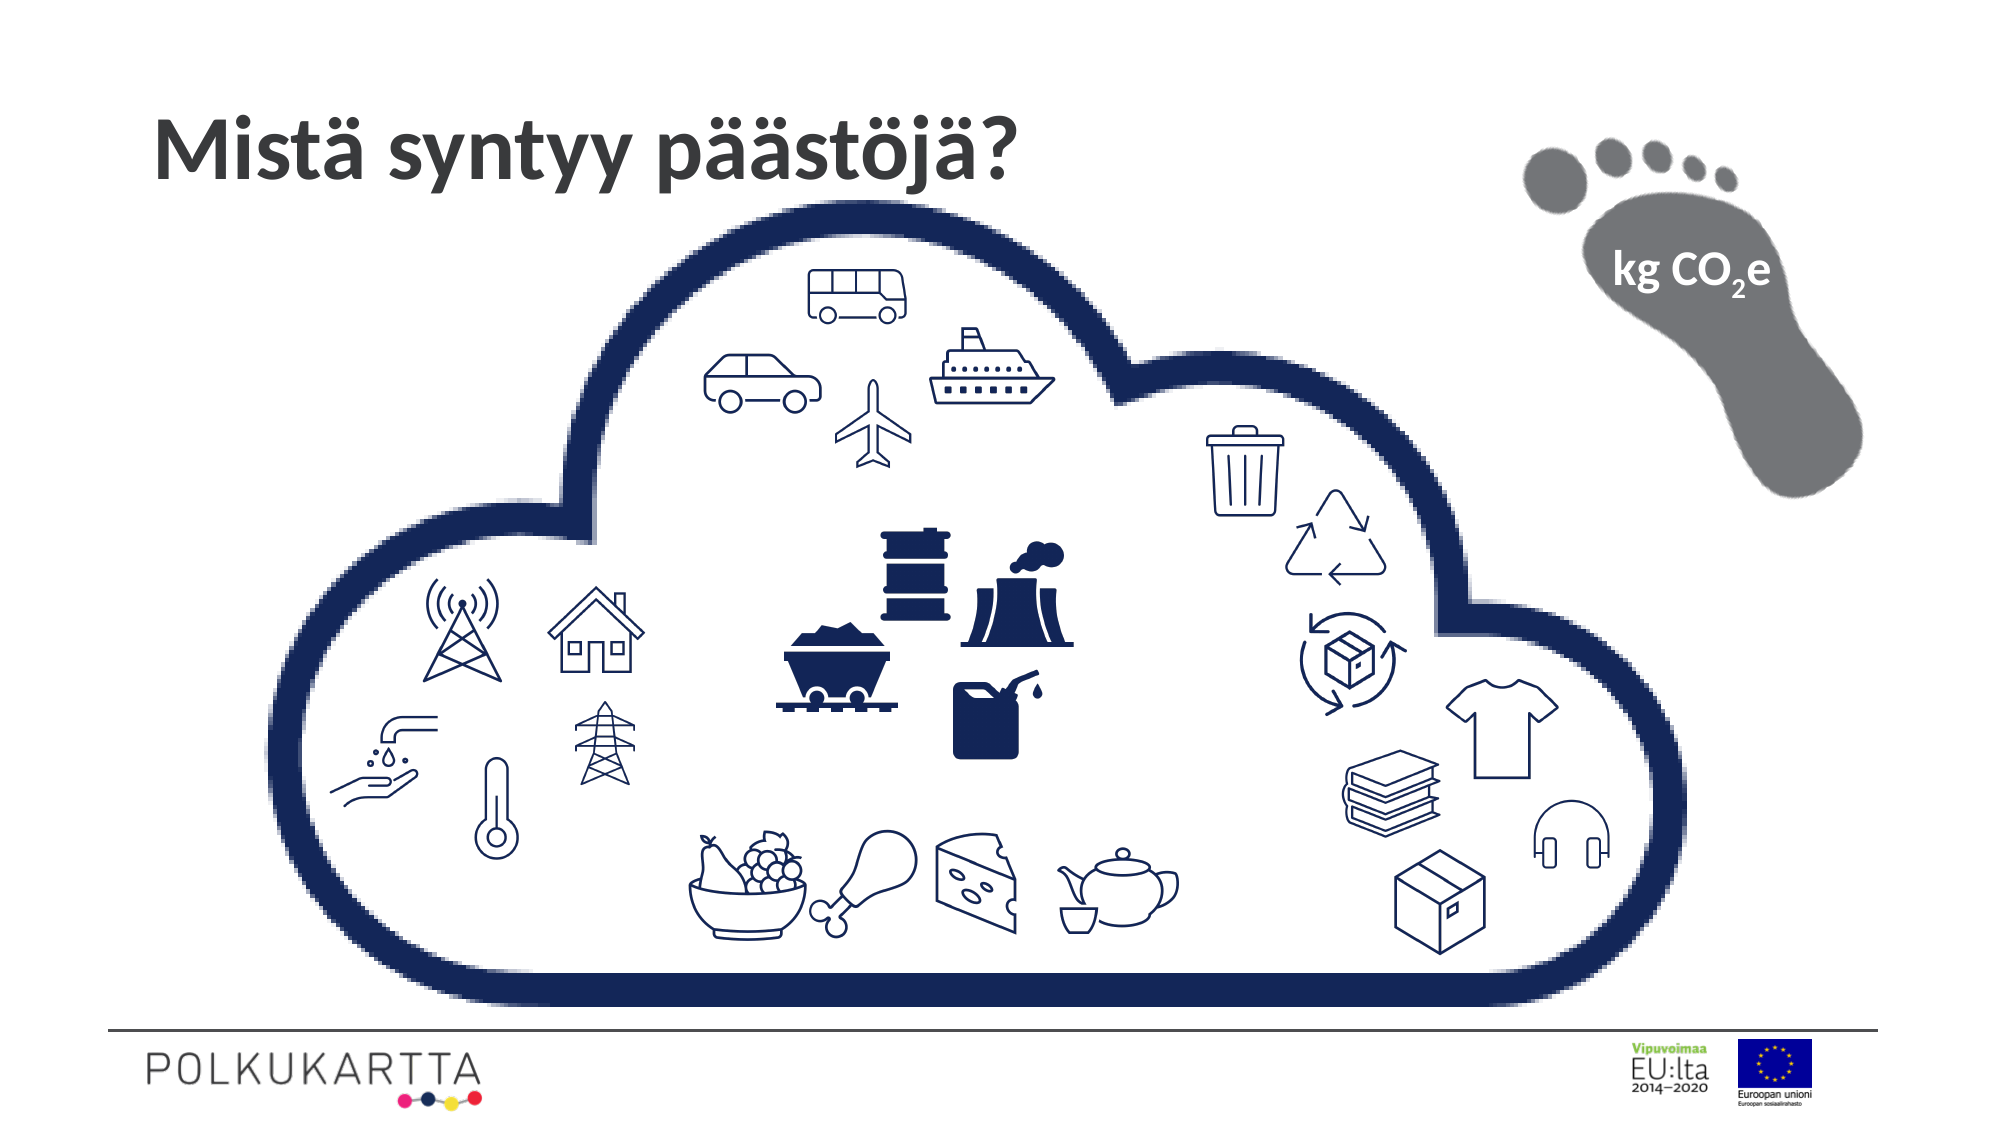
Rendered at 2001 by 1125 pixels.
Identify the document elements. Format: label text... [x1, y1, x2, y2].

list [1188, 413, 1302, 527]
picture [137, 0, 1994, 1121]
title Mistä syntyy päästöjä? [137, 41, 1554, 260]
